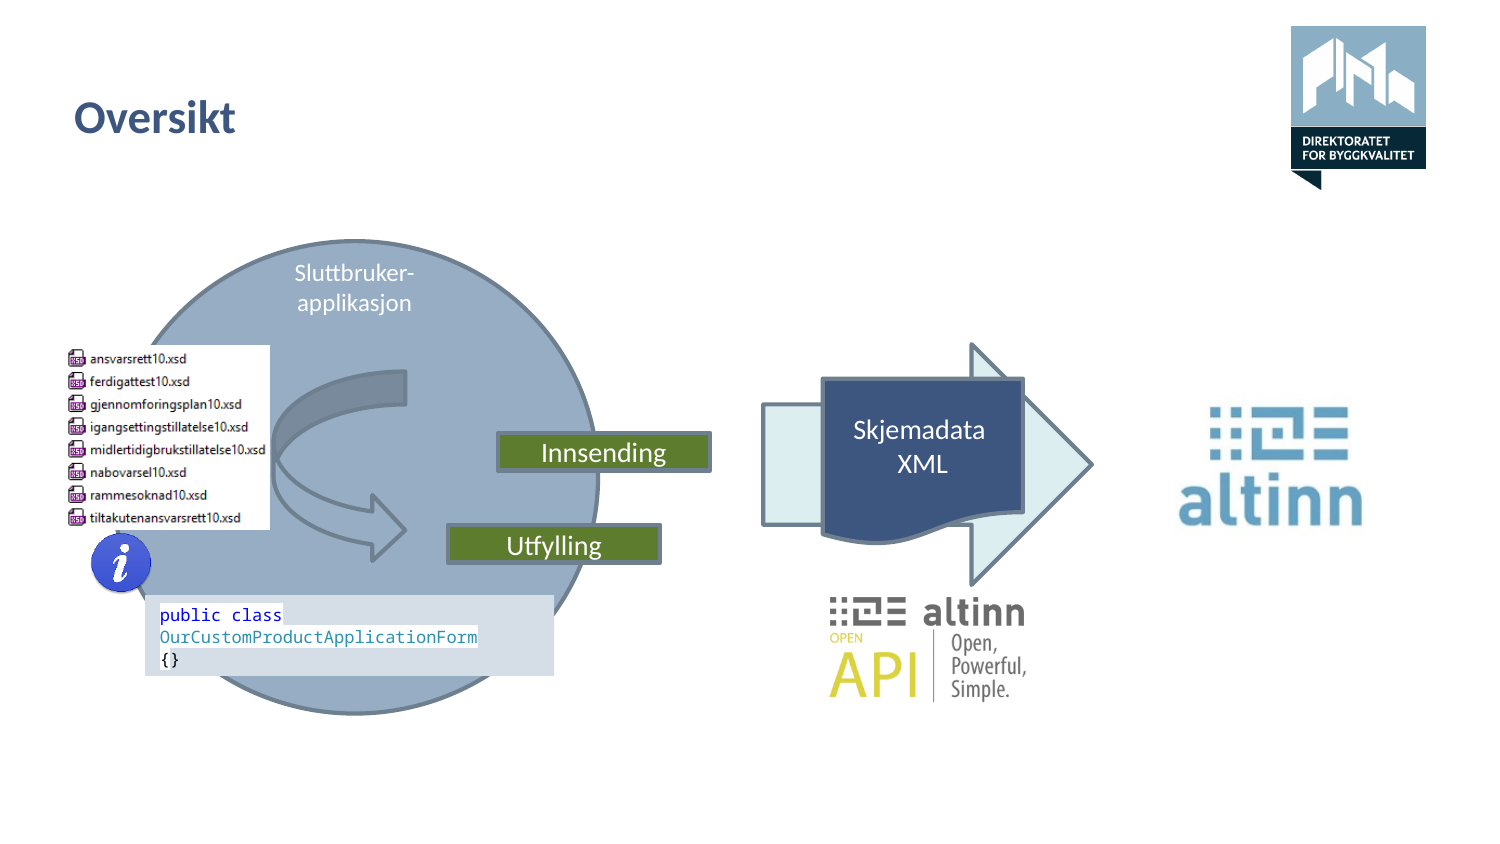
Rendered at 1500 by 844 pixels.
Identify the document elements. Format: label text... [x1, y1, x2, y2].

text_box public class OurCustomProductApplicationForm {} [145, 595, 555, 676]
text_box [288, 239, 422, 248]
text_box [151, 260, 601, 616]
text_box Skjemadata XML [820, 376, 1025, 546]
picture [1174, 394, 1373, 540]
text_box [951, 394, 1095, 587]
text_box [219, 676, 491, 716]
picture [1291, 26, 1426, 190]
title Oversikt [74, 0, 1258, 143]
text_box Innsending [496, 431, 712, 473]
text_box Utfylling [446, 523, 662, 565]
picture [63, 345, 270, 598]
text_box Sluttbruker-applikasjon [254, 248, 456, 324]
picture [828, 593, 1027, 703]
text_box [274, 369, 408, 563]
text_box [761, 402, 820, 527]
text_box [969, 342, 1007, 376]
